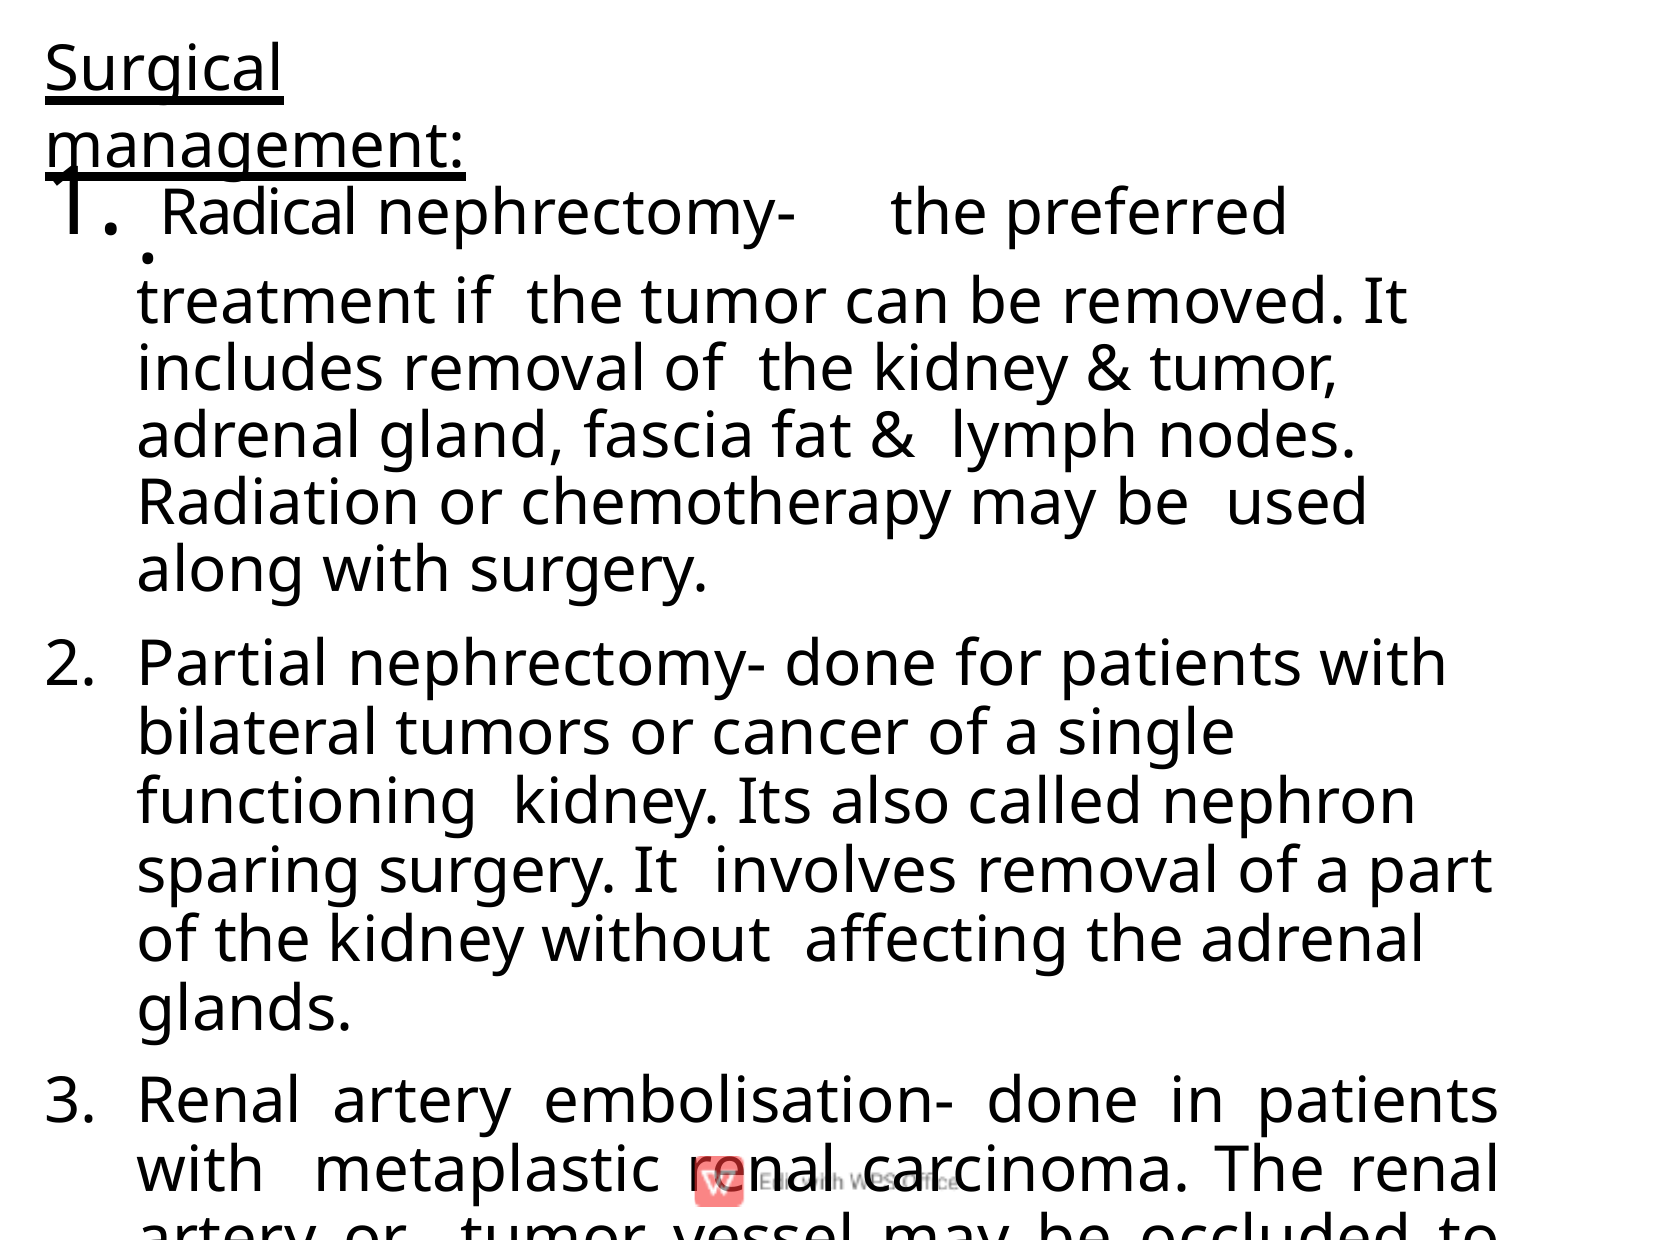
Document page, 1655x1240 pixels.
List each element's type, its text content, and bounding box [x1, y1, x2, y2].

text_box .Radical nephrectomy- the preferred treatment if the tumor can be removed. It includes removal of the kidney & tumor, adrenal gland, fascia fat & lymph nodes. Radiation or chemotherapy may be used along with surgery. Partial nephrectomy- done for patients with bilateral tumors or cancer of a single functioning kidney. Its also called nephron sparing surgery. It involves removal of a part of the kidney without affecting the adrenal glands. Renal artery embolisation- done in patients with metaplastic renal carcinoma. The renal artery or tumor vessel may be occluded to impede blood supply to the tumor & this kills the tumor cells. [34, 79, 1543, 1240]
text_box [694, 1156, 960, 1207]
title Surgical management: [42, 24, 690, 79]
